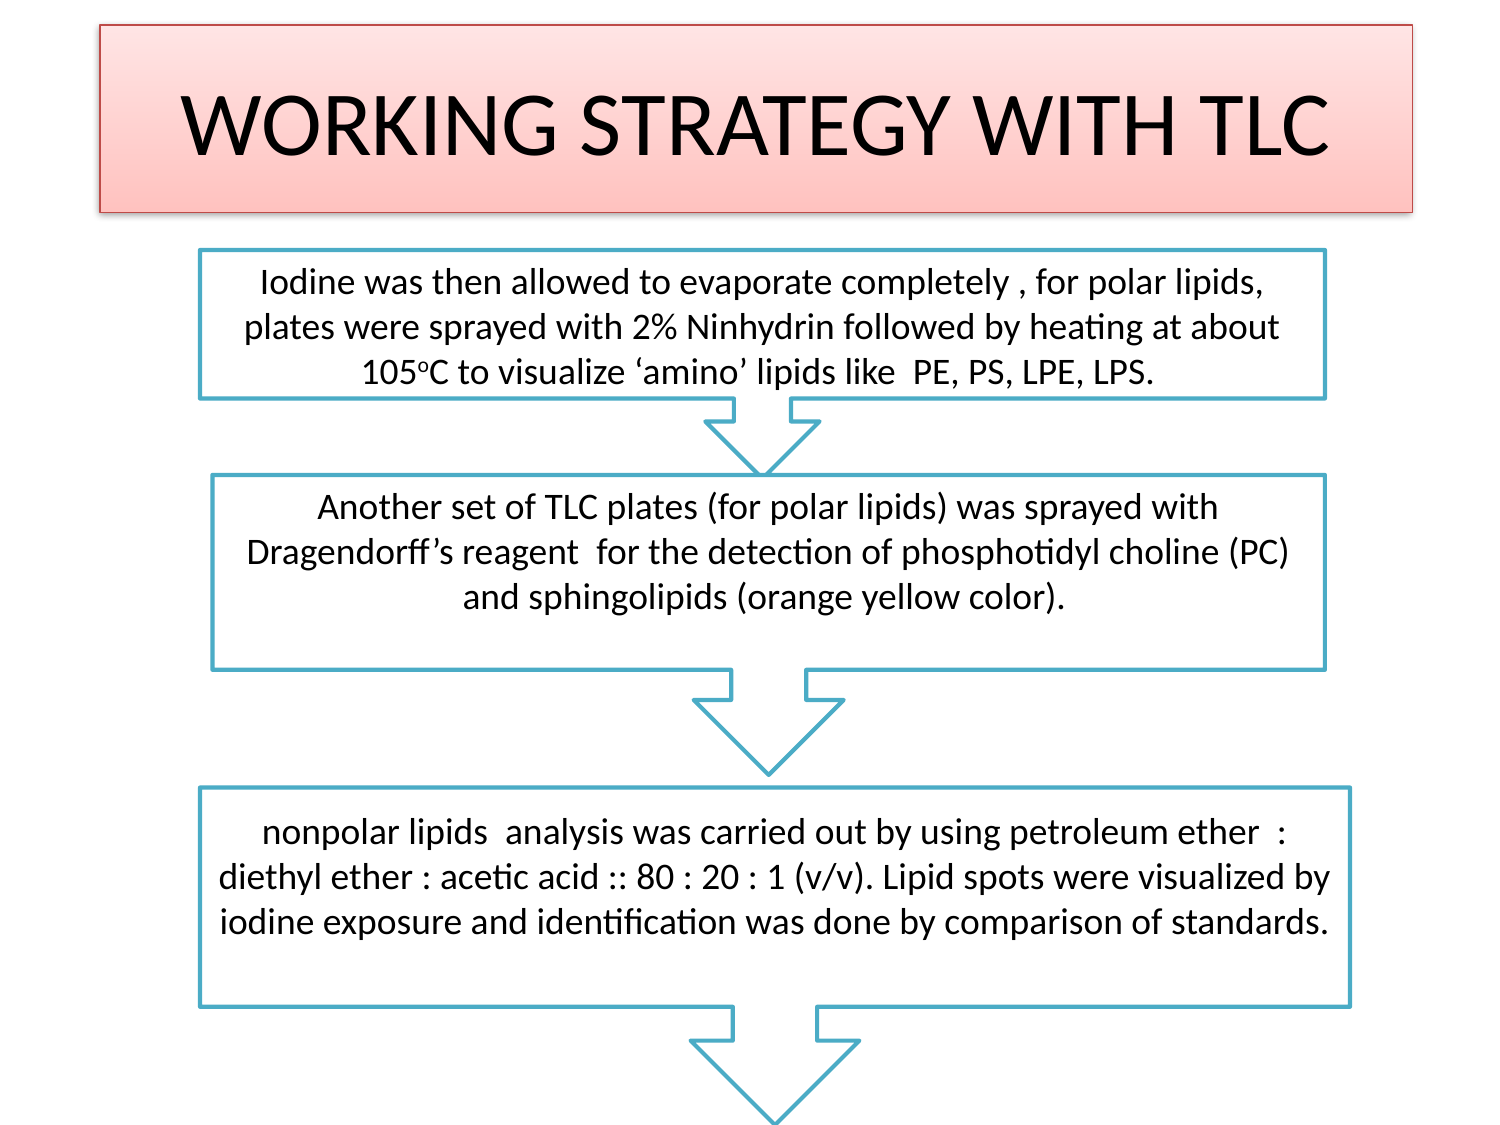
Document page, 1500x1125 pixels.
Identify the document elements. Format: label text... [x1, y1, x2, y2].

text_box nonpolar lipids analysis was carried out by using petroleum ether : diethyl ether : acetic acid :: 80 : 20 : 1 (v/v). Lipid spots were visualized by iodine exposure and identification was done by comparison of standards. [197, 785, 1353, 1125]
text_box Iodine was then allowed to evaporate completely , for polar lipids, plates were sprayed with 2% Ninhydrin followed by heating at about 105oC to visualize ‘amino’ lipids like PE, PS, LPE, LPS. [197, 247, 1328, 472]
text_box Another set of TLC plates (for polar lipids) was sprayed with Dragendorff’s reagent for the detection of phosphotidyl choline (PC) and sphingolipids (orange yellow color). [210, 472, 1327, 778]
title WORKING STRATEGY WITH TLC [99, 24, 1413, 213]
